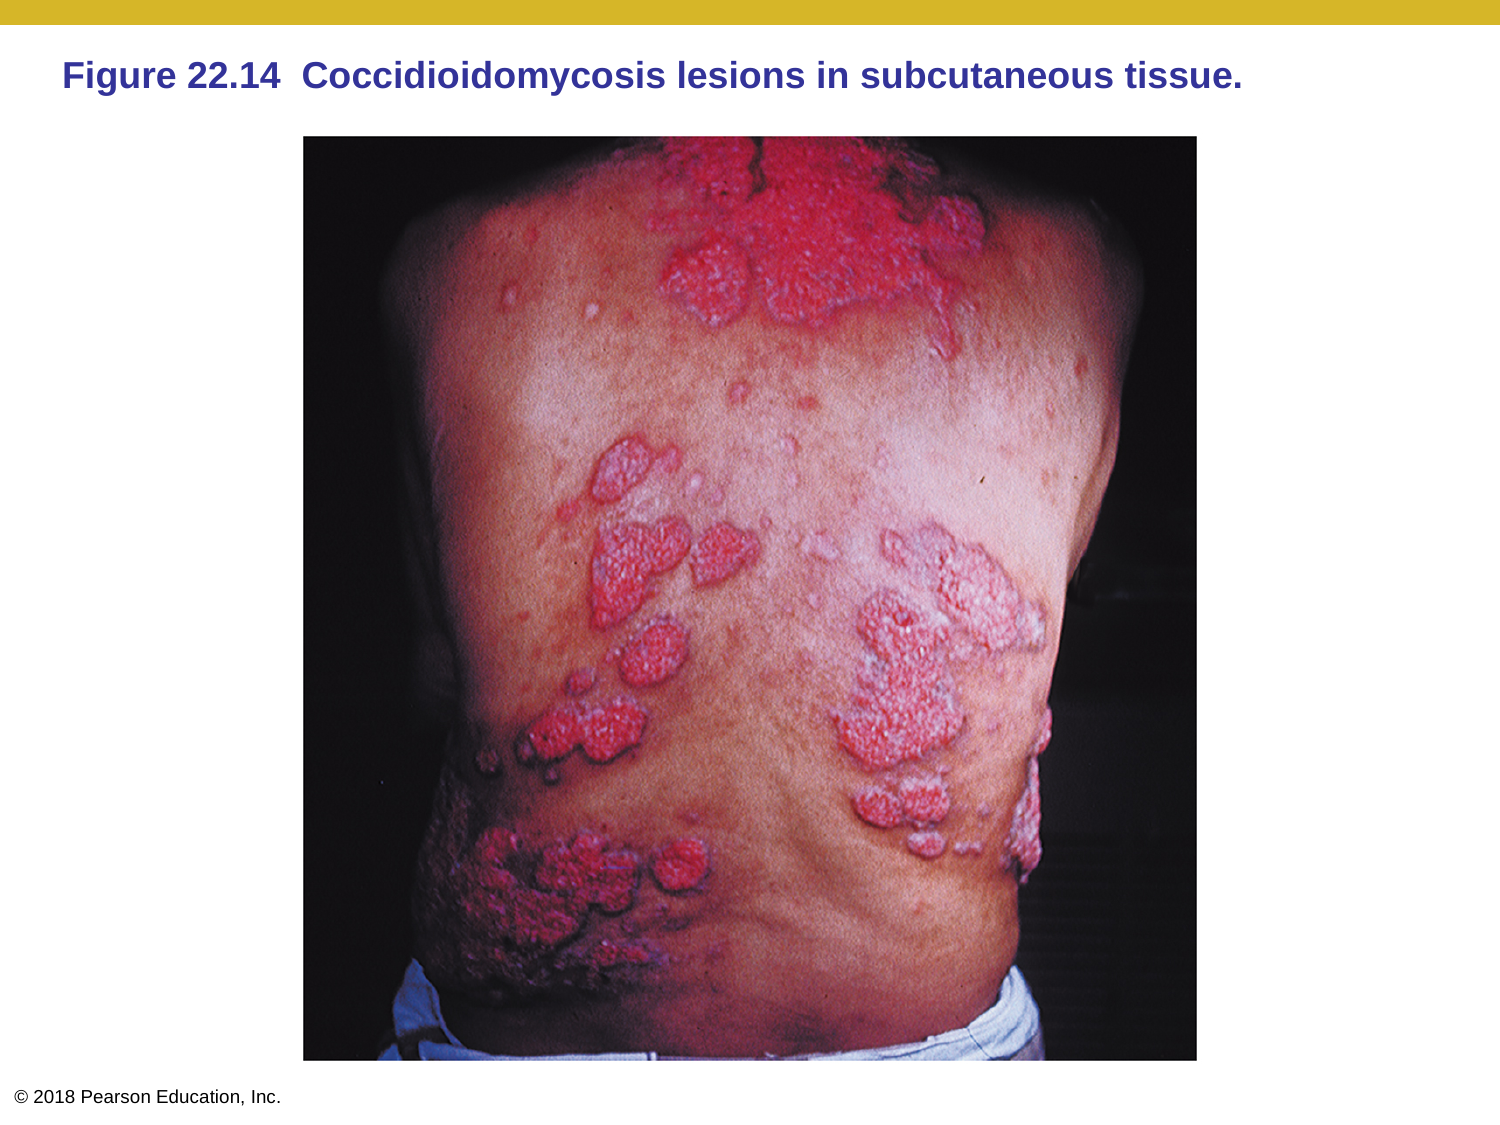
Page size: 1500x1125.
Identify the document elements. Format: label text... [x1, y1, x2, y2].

picture [293, 125, 1207, 1070]
title Figure 22.14 Coccidioidomycosis lesions in subcutaneous tissue. [0, 43, 1500, 105]
